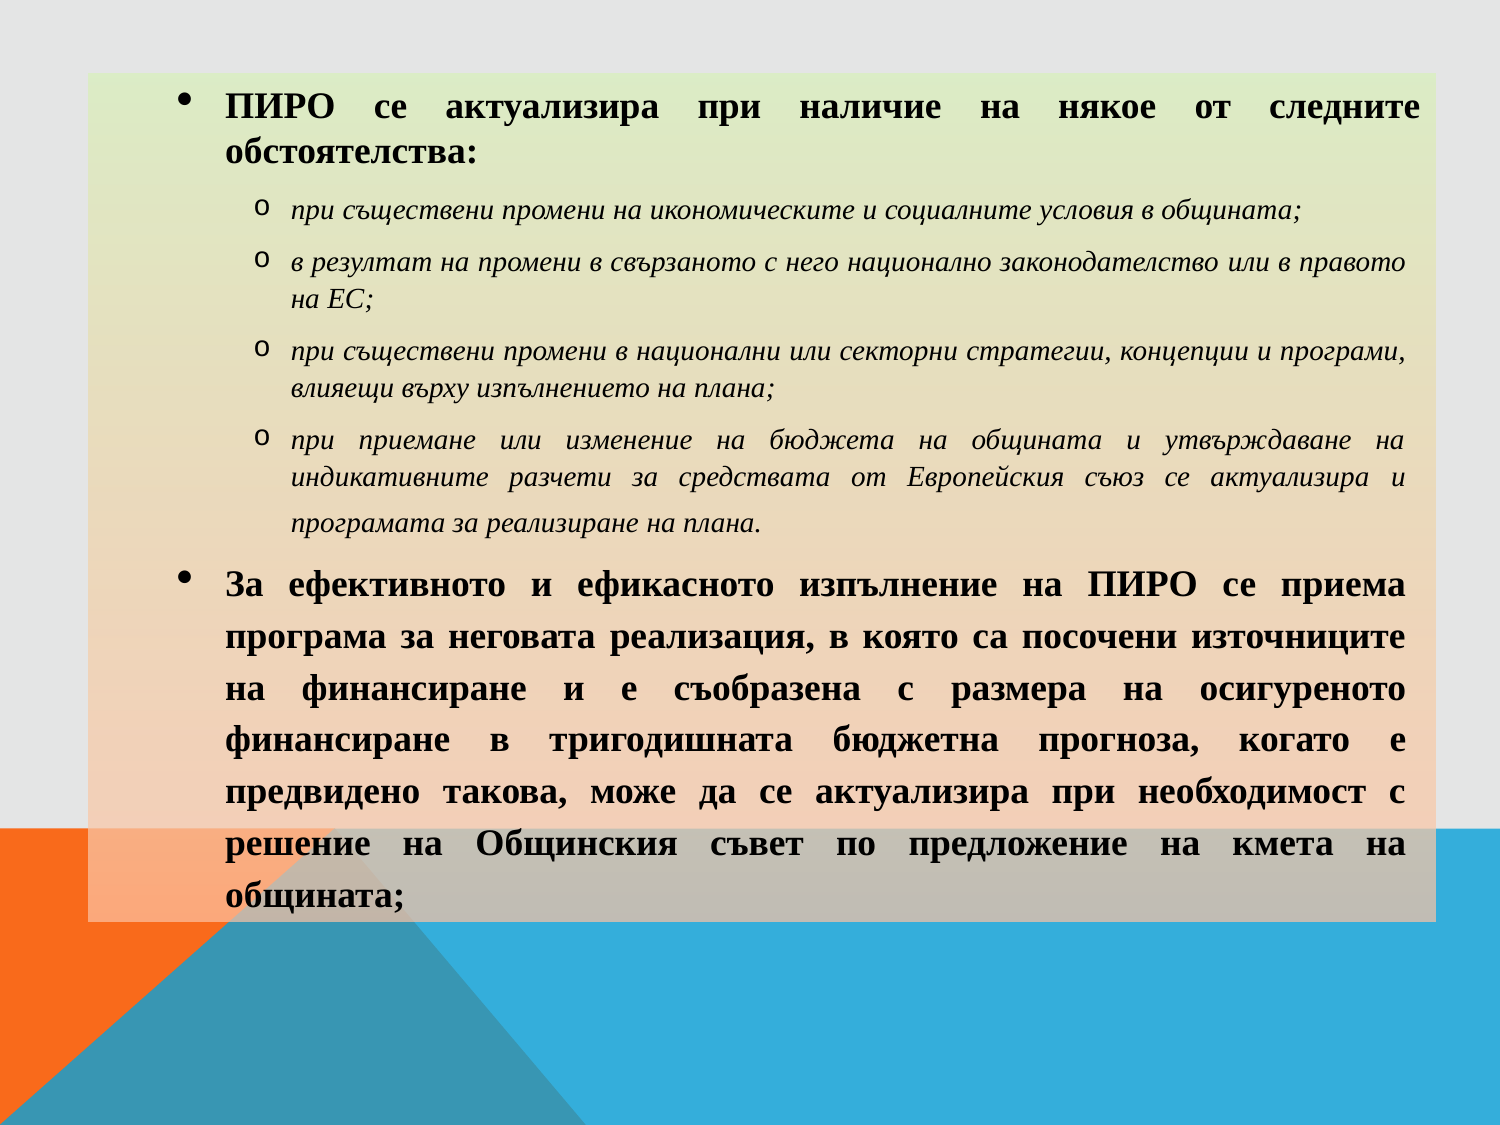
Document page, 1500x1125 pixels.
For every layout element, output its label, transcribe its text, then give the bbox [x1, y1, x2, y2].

text_box ПИРО се актуализира при наличие на някое от следните обстоятелства: при съществени промени на икономическите и социалните условия в общината; в резултат на промени в свързаното с него национално законодателство или в правото на ЕС; при съществени промени в национални или секторни стратегии, концепции и програми, влияещи върху изпълнението на плана; при приемане или изменение на бюджета на общината и утвърждаване на индикативните разчети за средствата от Европейския съюз се актуализира и програмата за реализиране на плана. За ефективното и ефикасното изпълнение на ПИРО се приема програма за неговата реализация, в която са посочени източниците на финансиране и е съобразена с размера на осигуреното финансиране в тригодишната бюджетна прогноза, когато е предвидено такова, може да се актуализира при необходимост с решение на Общинския съвет по предложение на кмета на общината; [88, 73, 1436, 922]
